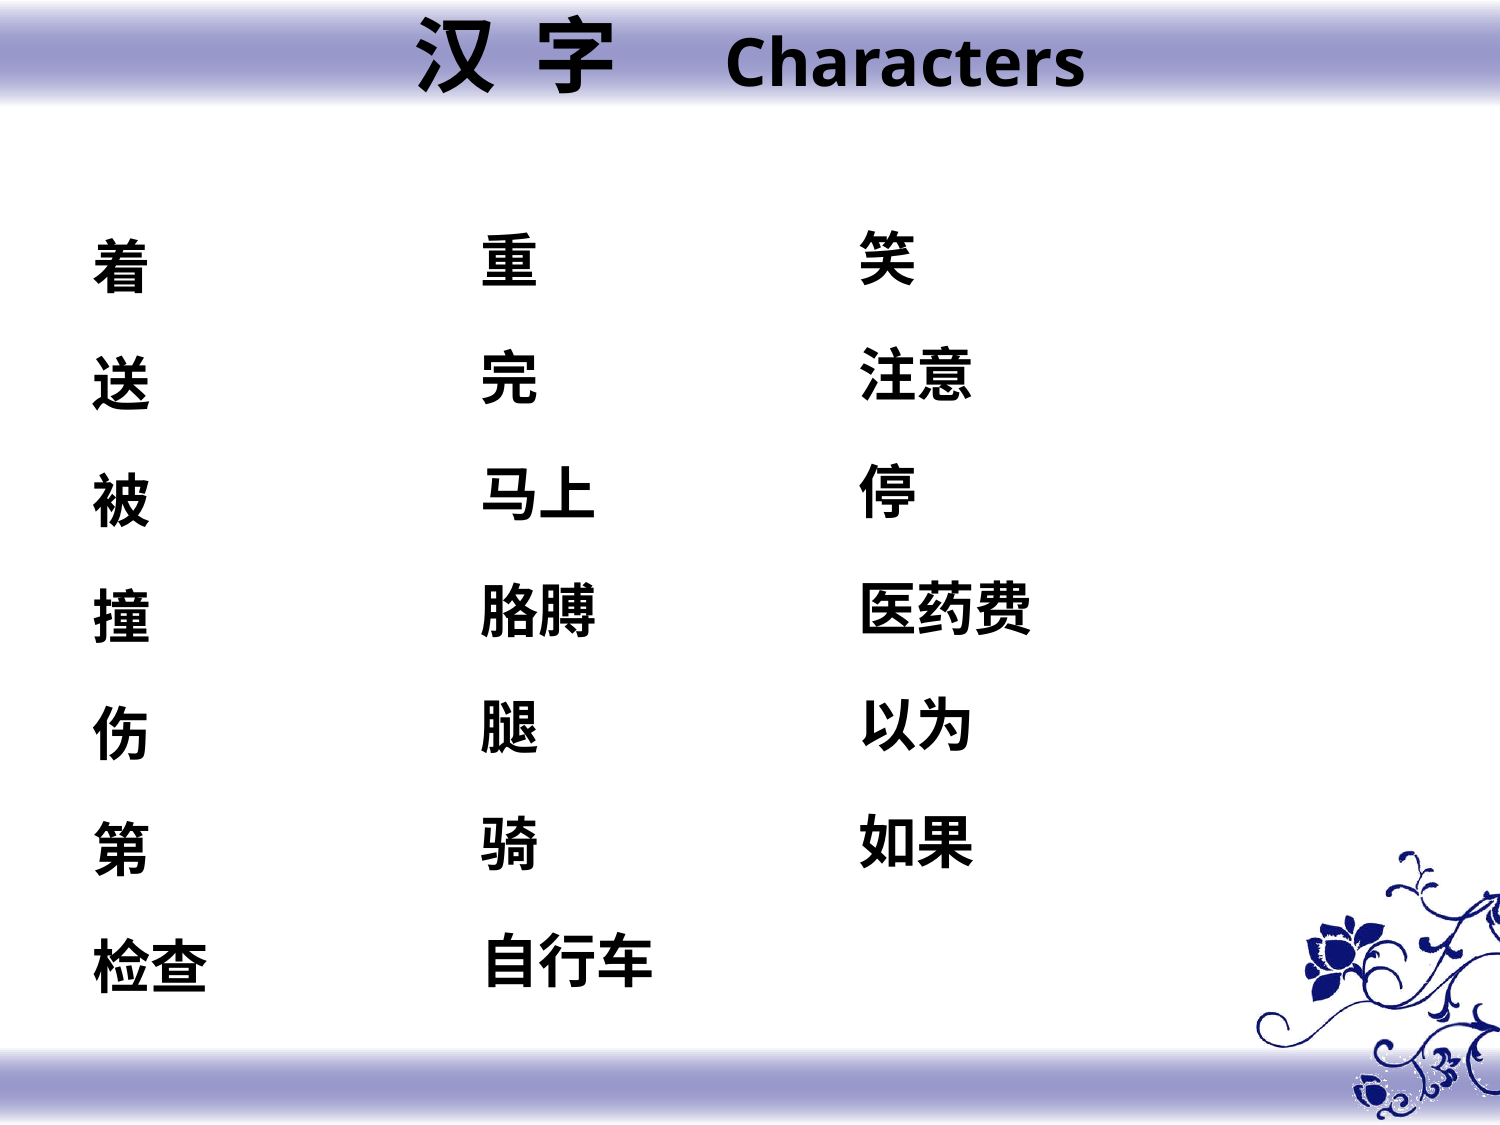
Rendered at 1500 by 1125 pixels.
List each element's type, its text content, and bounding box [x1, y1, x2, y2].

text_box 汉 字 Characters [0, 3, 1500, 103]
picture [1245, 840, 1500, 1125]
text_box 笑 注意 停 医药费 以为 如果 [843, 179, 1213, 1033]
text_box 着 送 被 撞 伤 第 检查 [77, 187, 332, 1041]
text_box 重 完 马上 胳膊 腿 骑 自行车 [465, 181, 836, 1035]
